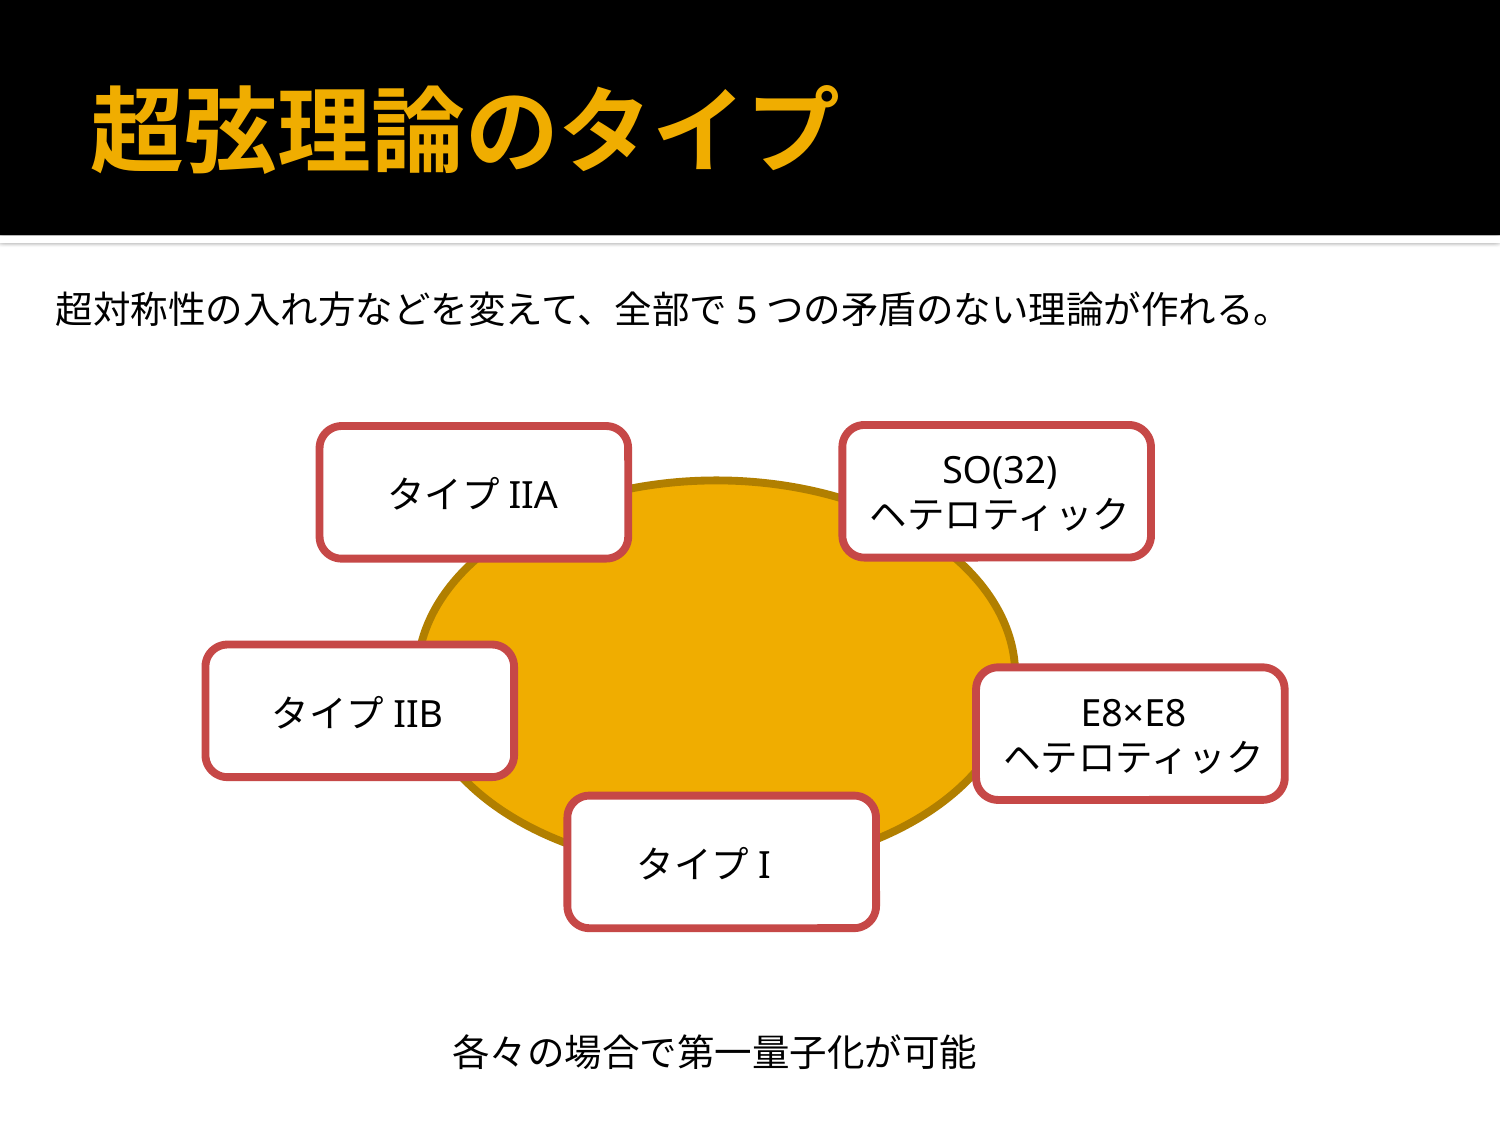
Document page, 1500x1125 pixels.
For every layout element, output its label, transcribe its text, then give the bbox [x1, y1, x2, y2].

text_box [201, 640, 519, 782]
text_box [563, 791, 881, 933]
text_box SO(32) ヘテロティック [854, 439, 1145, 544]
text_box タイプIIA [372, 464, 573, 524]
text_box E8×E8 ヘテロティック [988, 681, 1279, 787]
title 超弦理論のタイプ [75, 25, 1425, 231]
text_box [972, 663, 1289, 804]
text_box [315, 422, 633, 563]
text_box [838, 421, 1155, 562]
text_box タイプIIB [257, 682, 458, 743]
text_box 各々の場合で第一量子化が可能 [437, 1021, 993, 1082]
text_box [418, 476, 1019, 847]
text_box 超対称性の入れ方などを変えて、全部で5つの矛盾のない理論が作れる。 [40, 278, 1307, 338]
text_box タイプI [621, 833, 786, 894]
